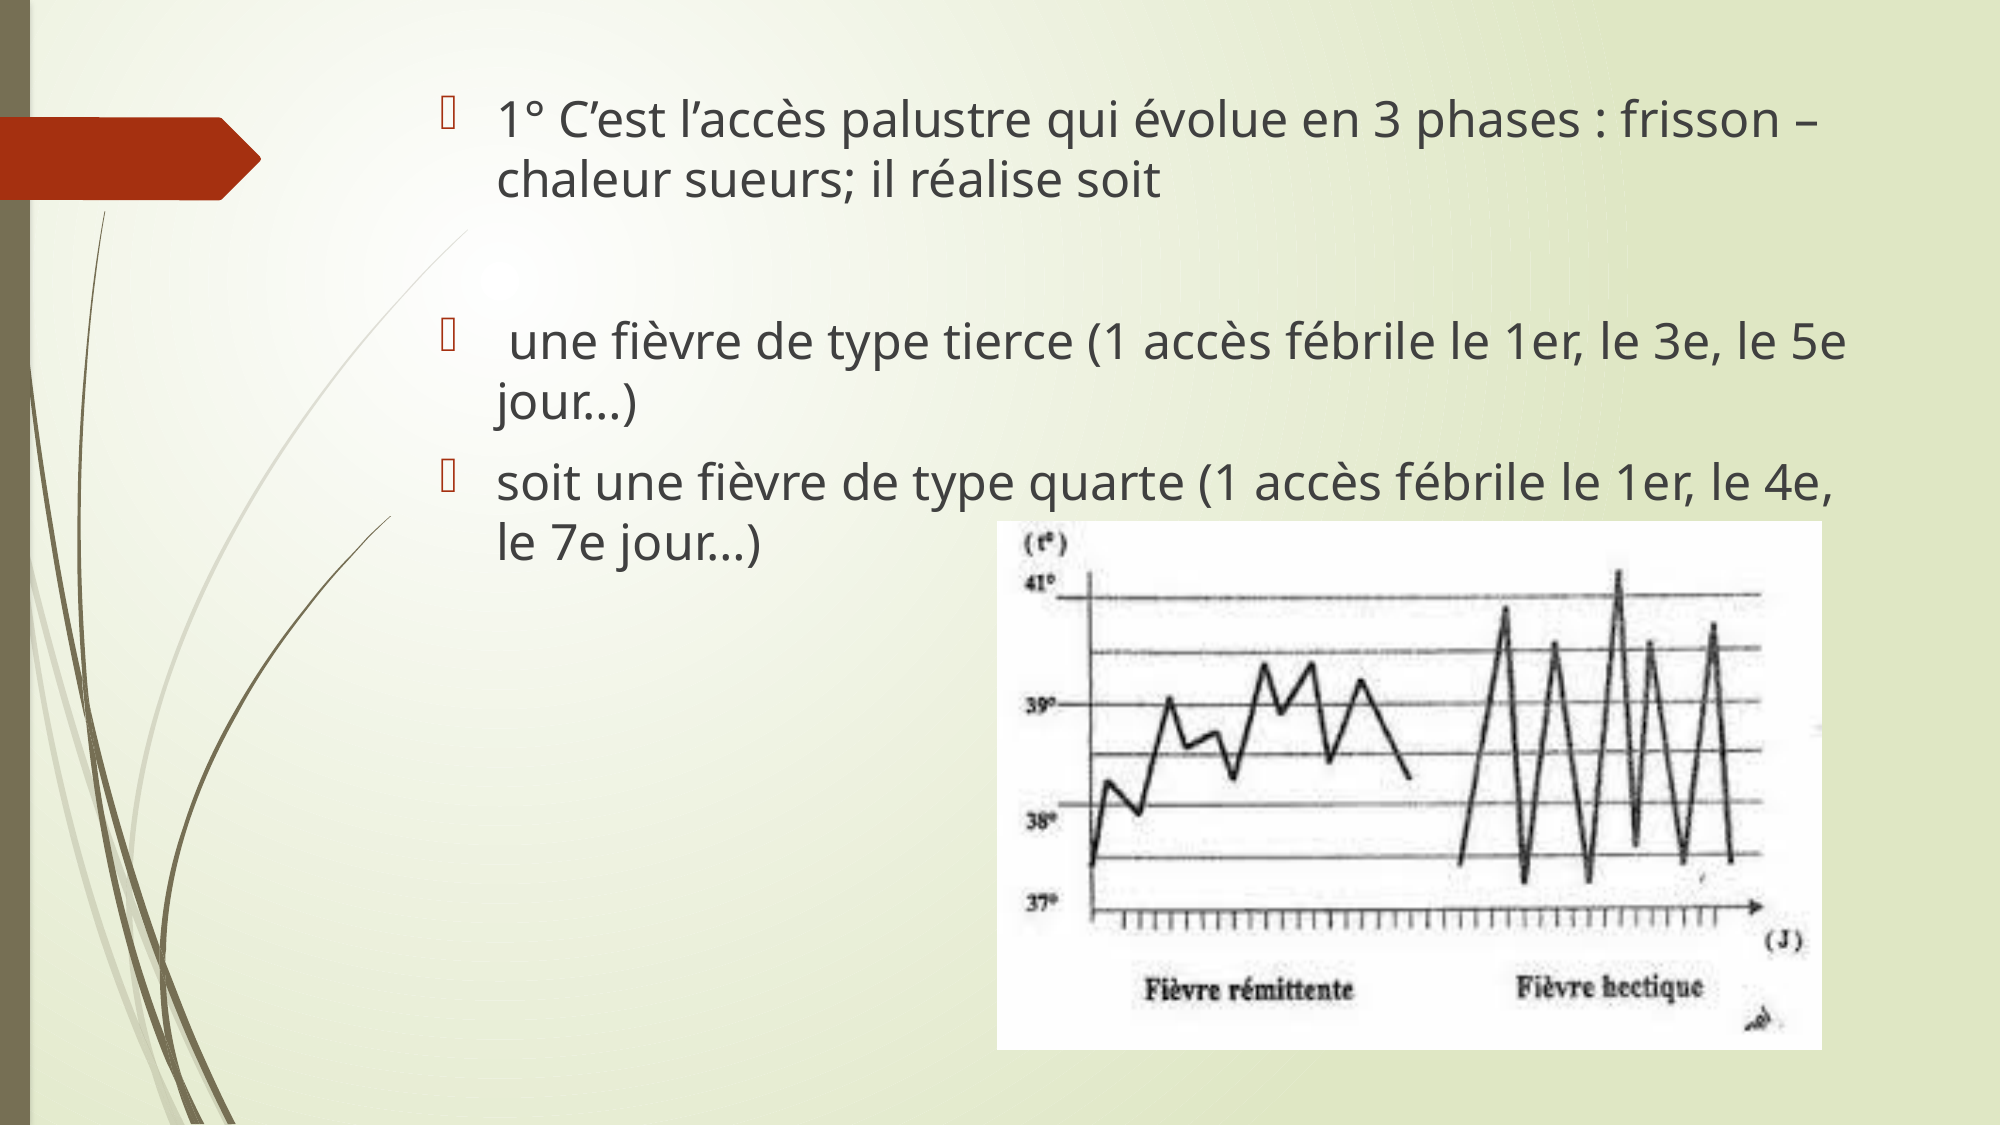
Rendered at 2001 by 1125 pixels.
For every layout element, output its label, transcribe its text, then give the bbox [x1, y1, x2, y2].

list 1° C’est l’accès palustre qui évolue en 3 phases : frisson – chaleur sueurs; il réalise soit une fièvre de type tierce (1 accès fébrile le 1er, le 3e, le 5e jour…) soit une fièvre de type quarte (1 accès fébrile le 1er, le 4e, le 7e jour…) [424, 80, 1888, 679]
picture [996, 521, 1822, 1051]
